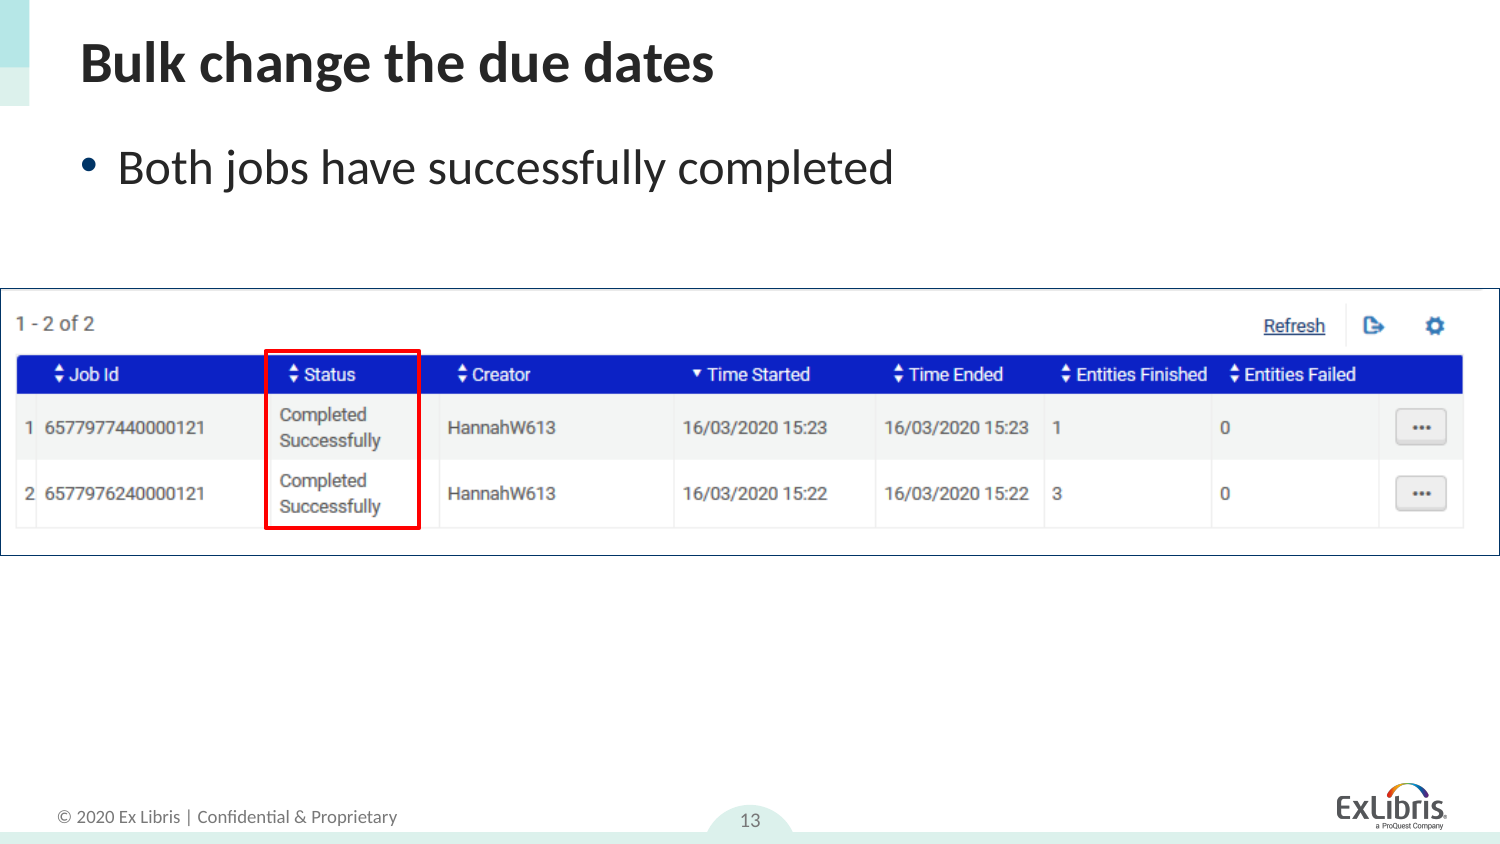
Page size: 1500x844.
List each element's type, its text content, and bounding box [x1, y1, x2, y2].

slide_number 13 [705, 789, 795, 844]
list Both jobs have successfully completed [64, 126, 1447, 221]
picture [0, 287, 1500, 556]
picture [1337, 783, 1447, 830]
title Bulk change the due dates [64, 11, 1447, 107]
